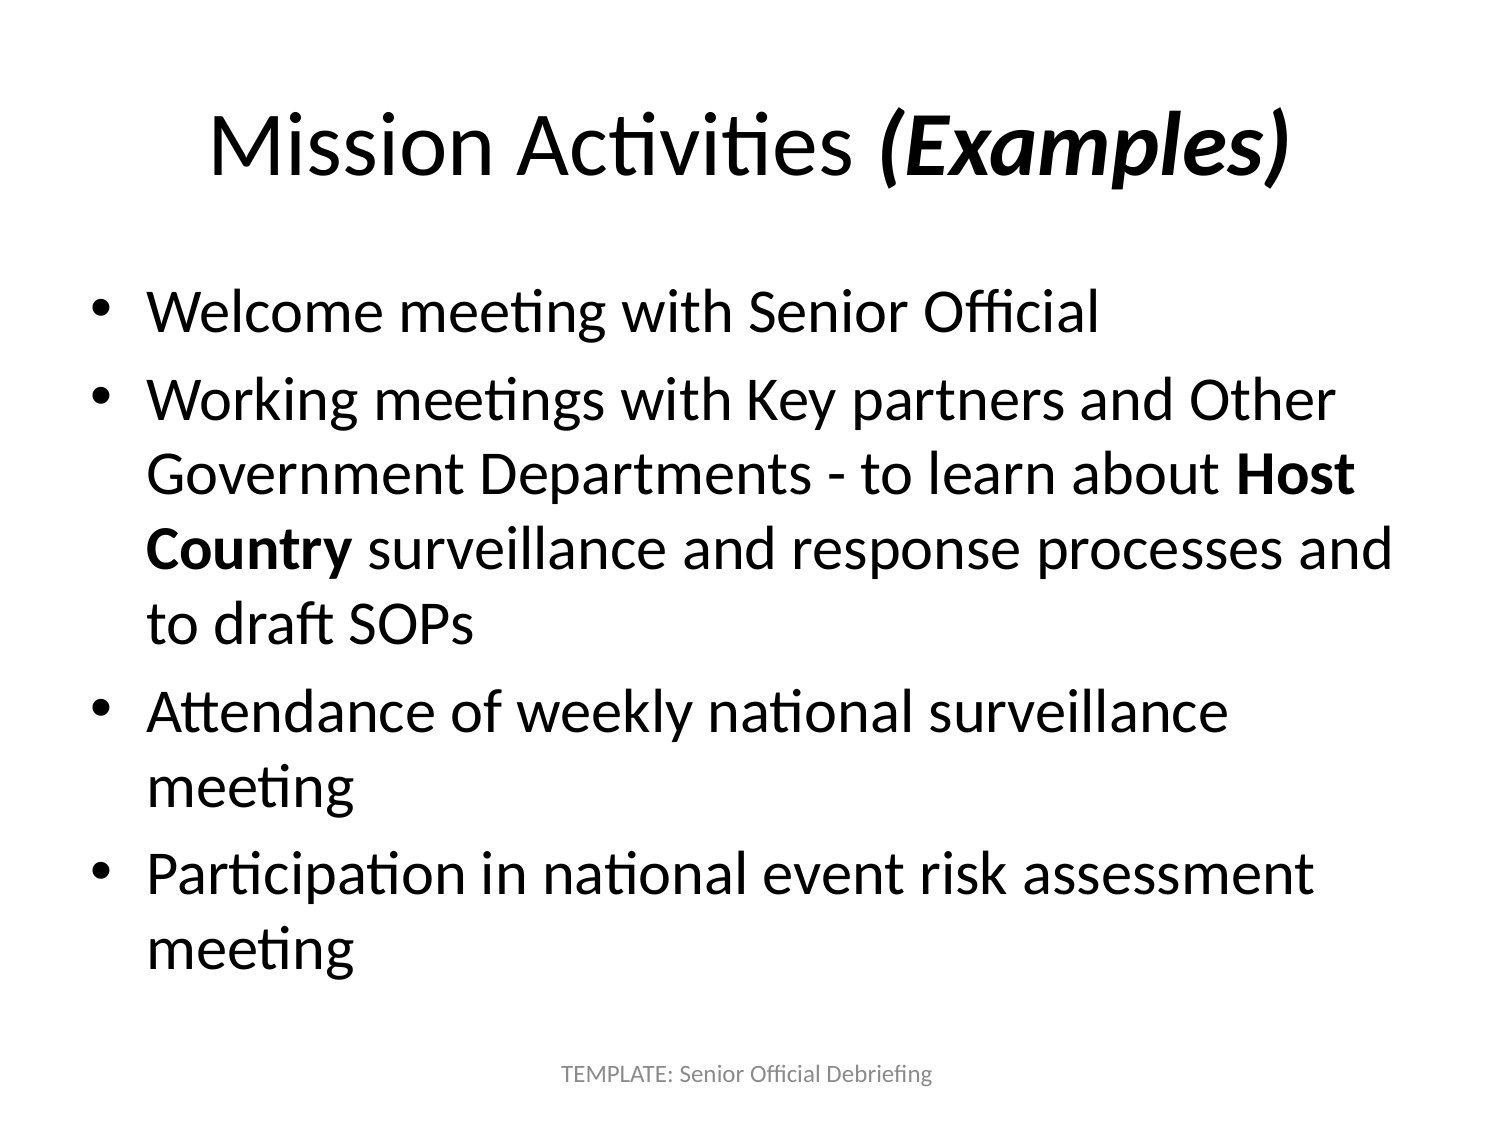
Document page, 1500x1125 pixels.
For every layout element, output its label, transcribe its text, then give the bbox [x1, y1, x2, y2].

title Mission Activities (Examples) [75, 45, 1425, 233]
list Welcome meeting with Senior Official Working meetings with Key partners and Other Government Departments - to learn about Host Country surveillance and response processes and to draft SOPs Attendance of weekly national surveillance meeting Participation in national event risk assessment meeting [75, 262, 1425, 1005]
footer TEMPLATE: Senior Official Debriefing [512, 1042, 988, 1103]
